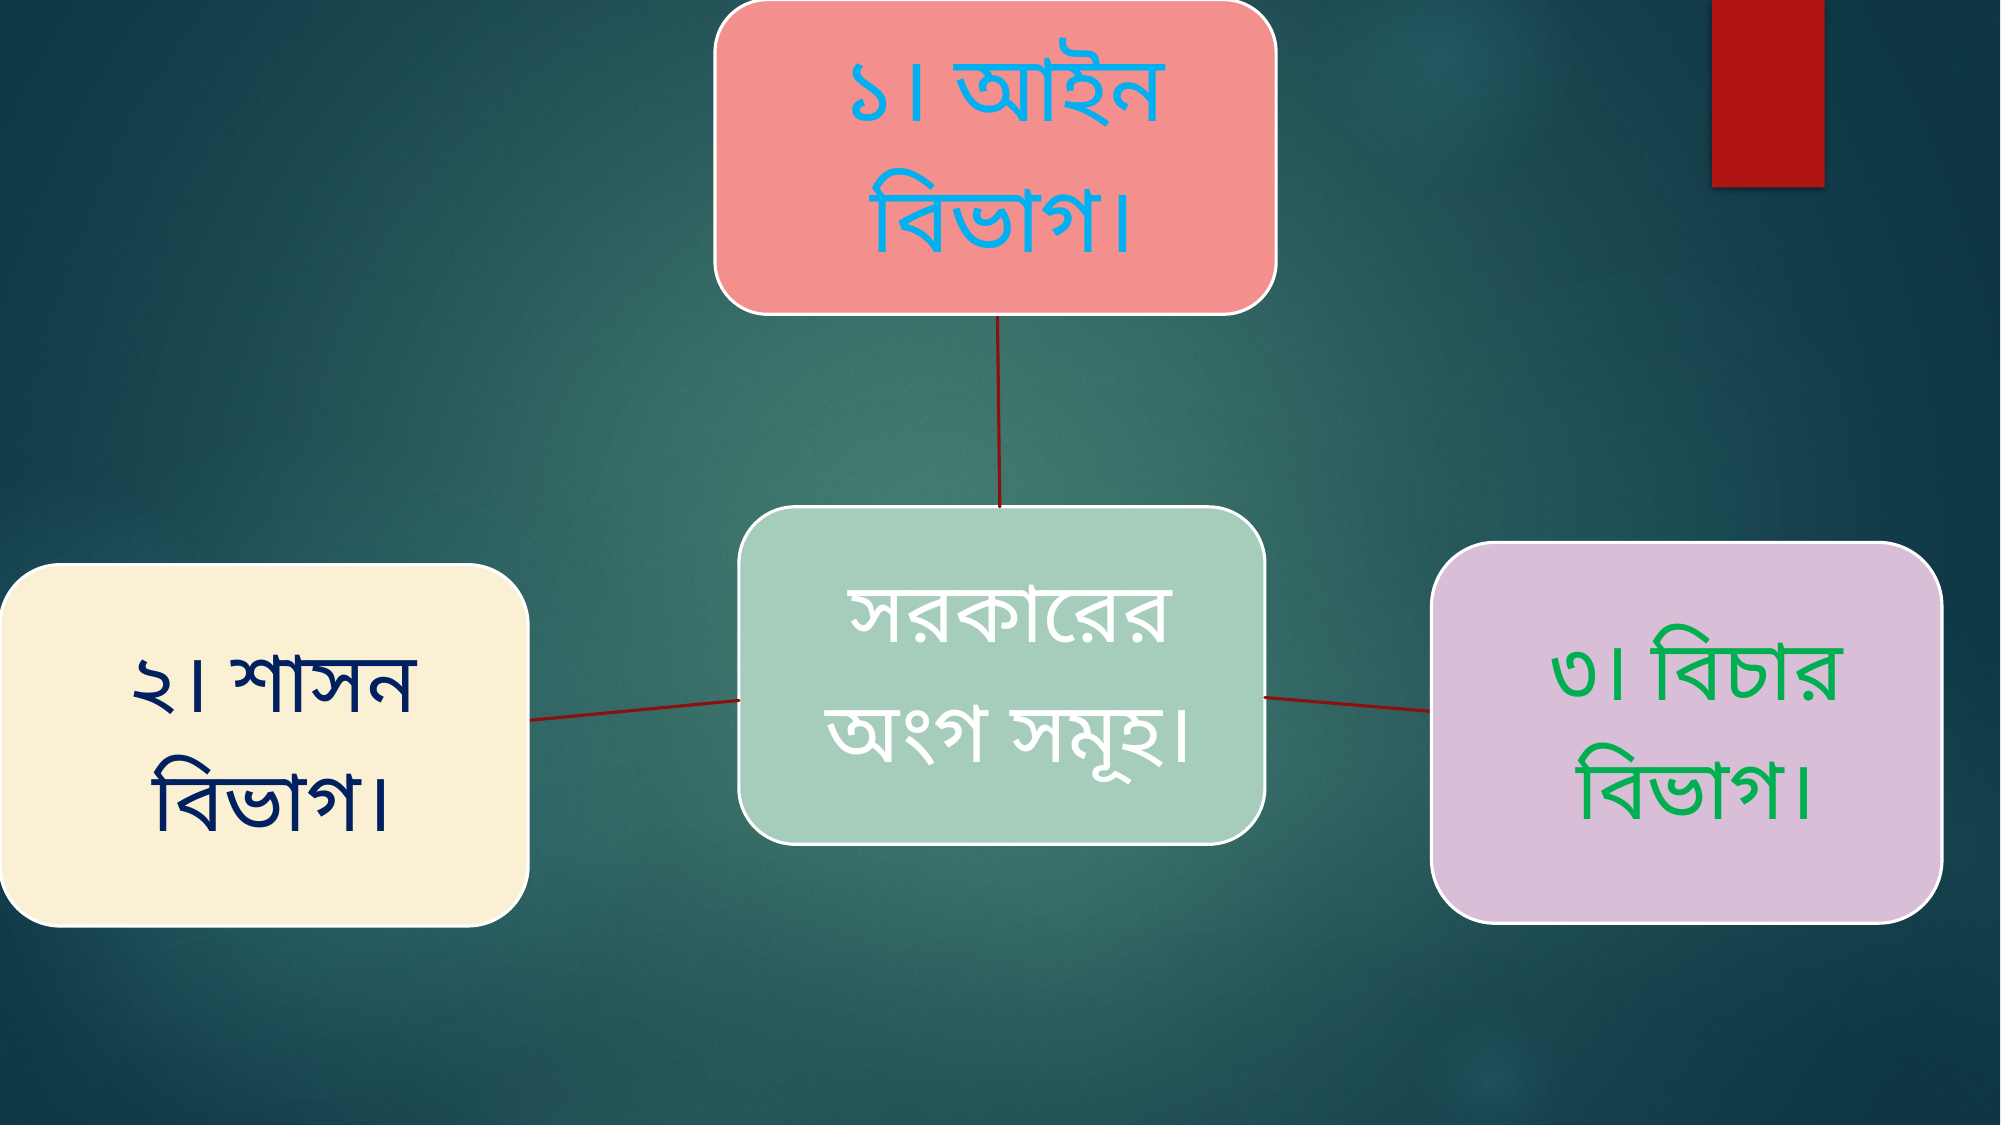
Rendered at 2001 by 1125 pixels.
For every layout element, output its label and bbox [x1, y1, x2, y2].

text_box [0, 0, 2000, 1125]
